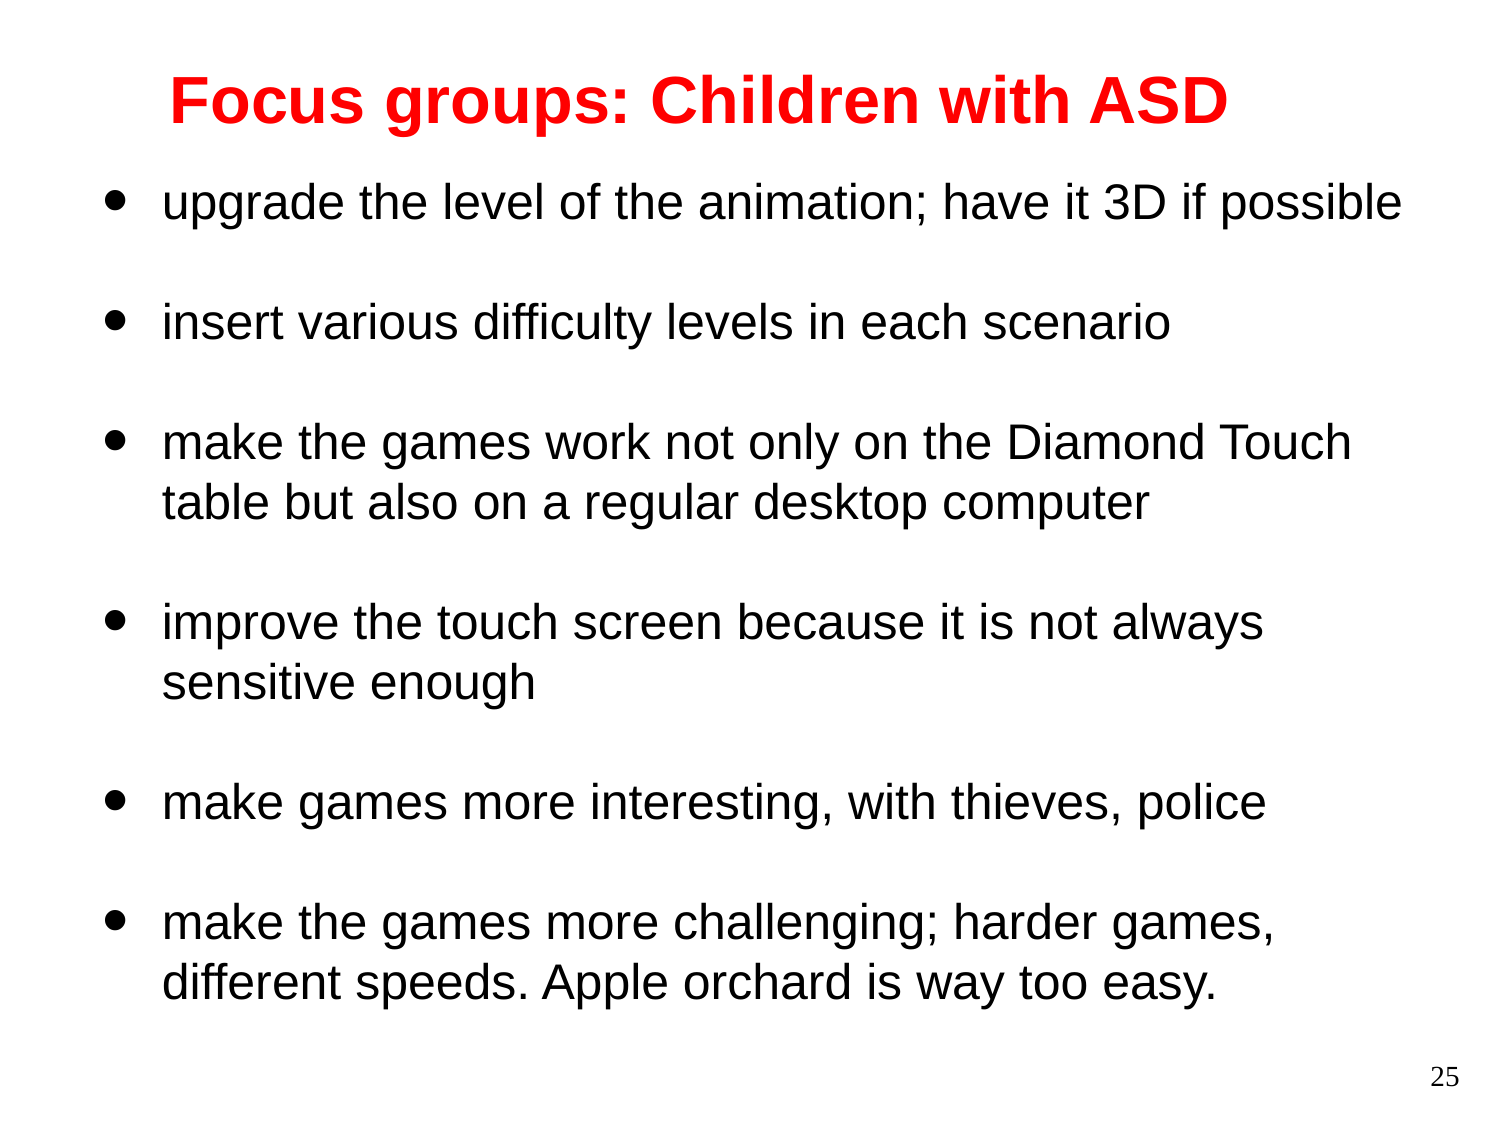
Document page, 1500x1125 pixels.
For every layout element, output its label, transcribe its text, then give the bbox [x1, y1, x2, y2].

slide_number 25 [1162, 1049, 1476, 1125]
text_box Focus groups: Children with ASD [0, 49, 1400, 145]
text_box upgrade the level of the animation; have it 3D if possible insert various difficulty levels in each scenario make the games work not only on the Diamond Touch table but also on a regular desktop computer improve the touch screen because it is not always sensitive enough make games more interesting, with thieves, police make the games more challenging; harder games, different speeds. Apple orchard is way too easy. [87, 162, 1450, 1018]
